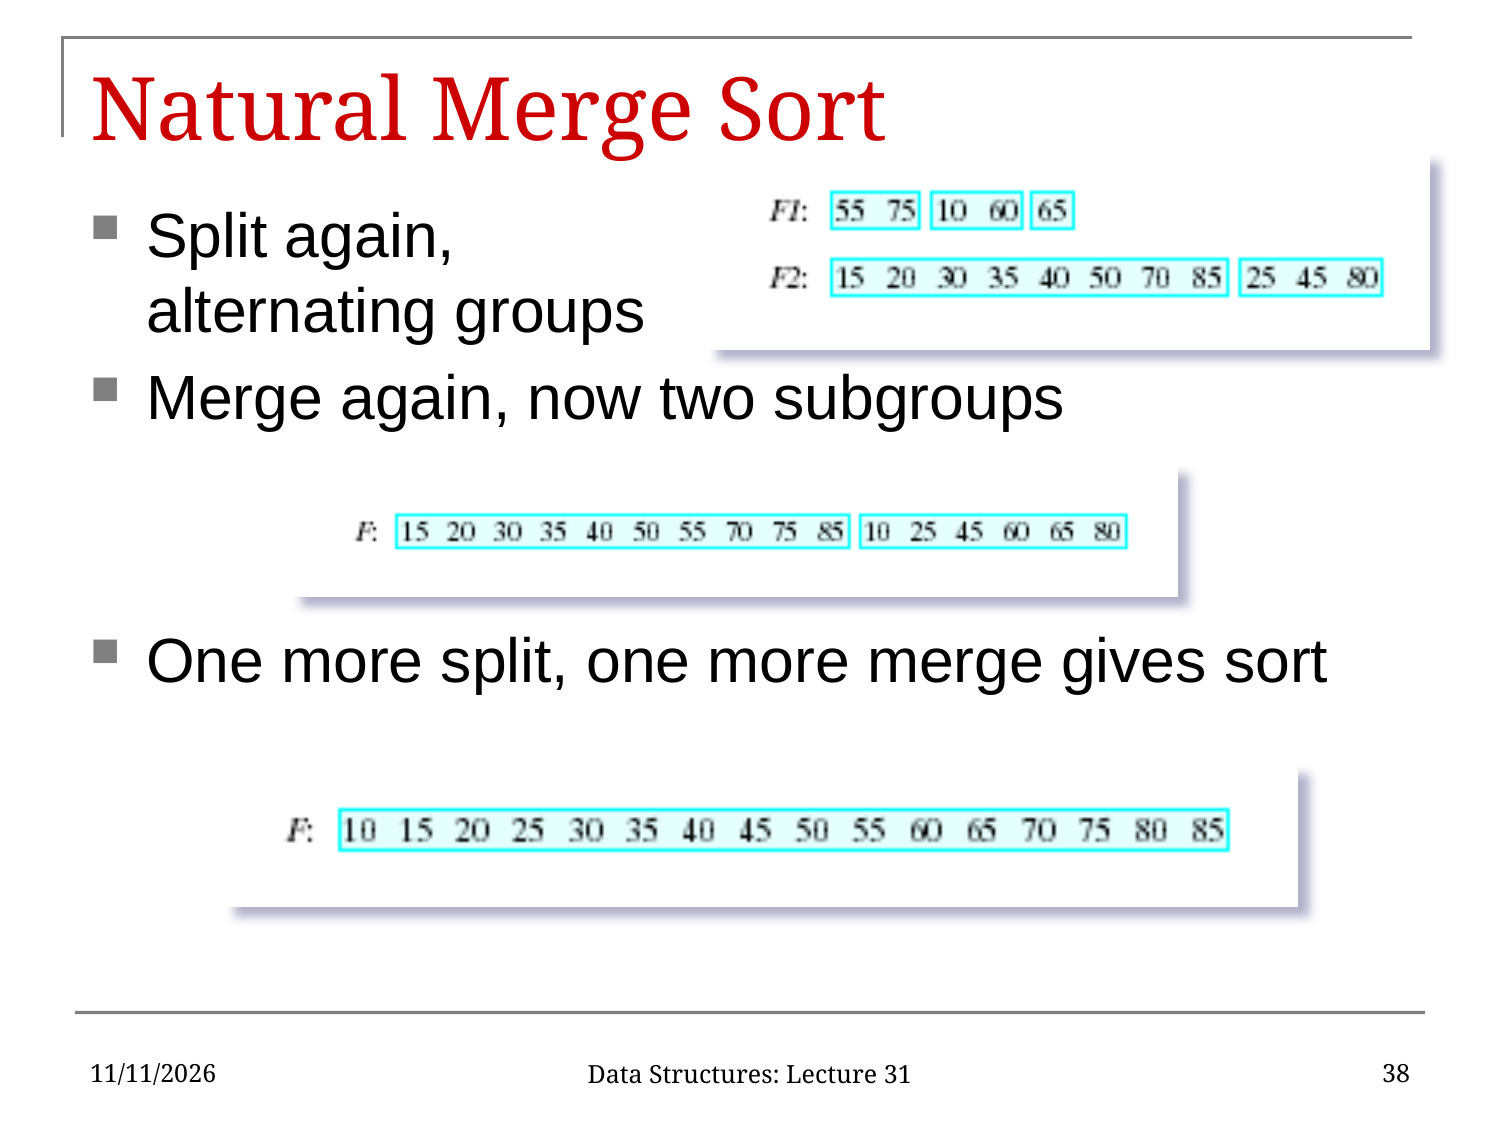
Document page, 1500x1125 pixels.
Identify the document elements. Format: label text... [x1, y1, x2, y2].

footer Data Structures: Lecture 31 [512, 1024, 988, 1101]
title Natural Merge Sort [75, 45, 1425, 163]
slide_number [74, 1023, 426, 1100]
picture [704, 149, 1430, 350]
picture [288, 462, 1179, 598]
list Split again, alternating groups Merge again, now two subgroups One more split, one more merge gives sort [75, 187, 1425, 1006]
slide_number 38 [1074, 1023, 1426, 1100]
picture [222, 762, 1299, 907]
